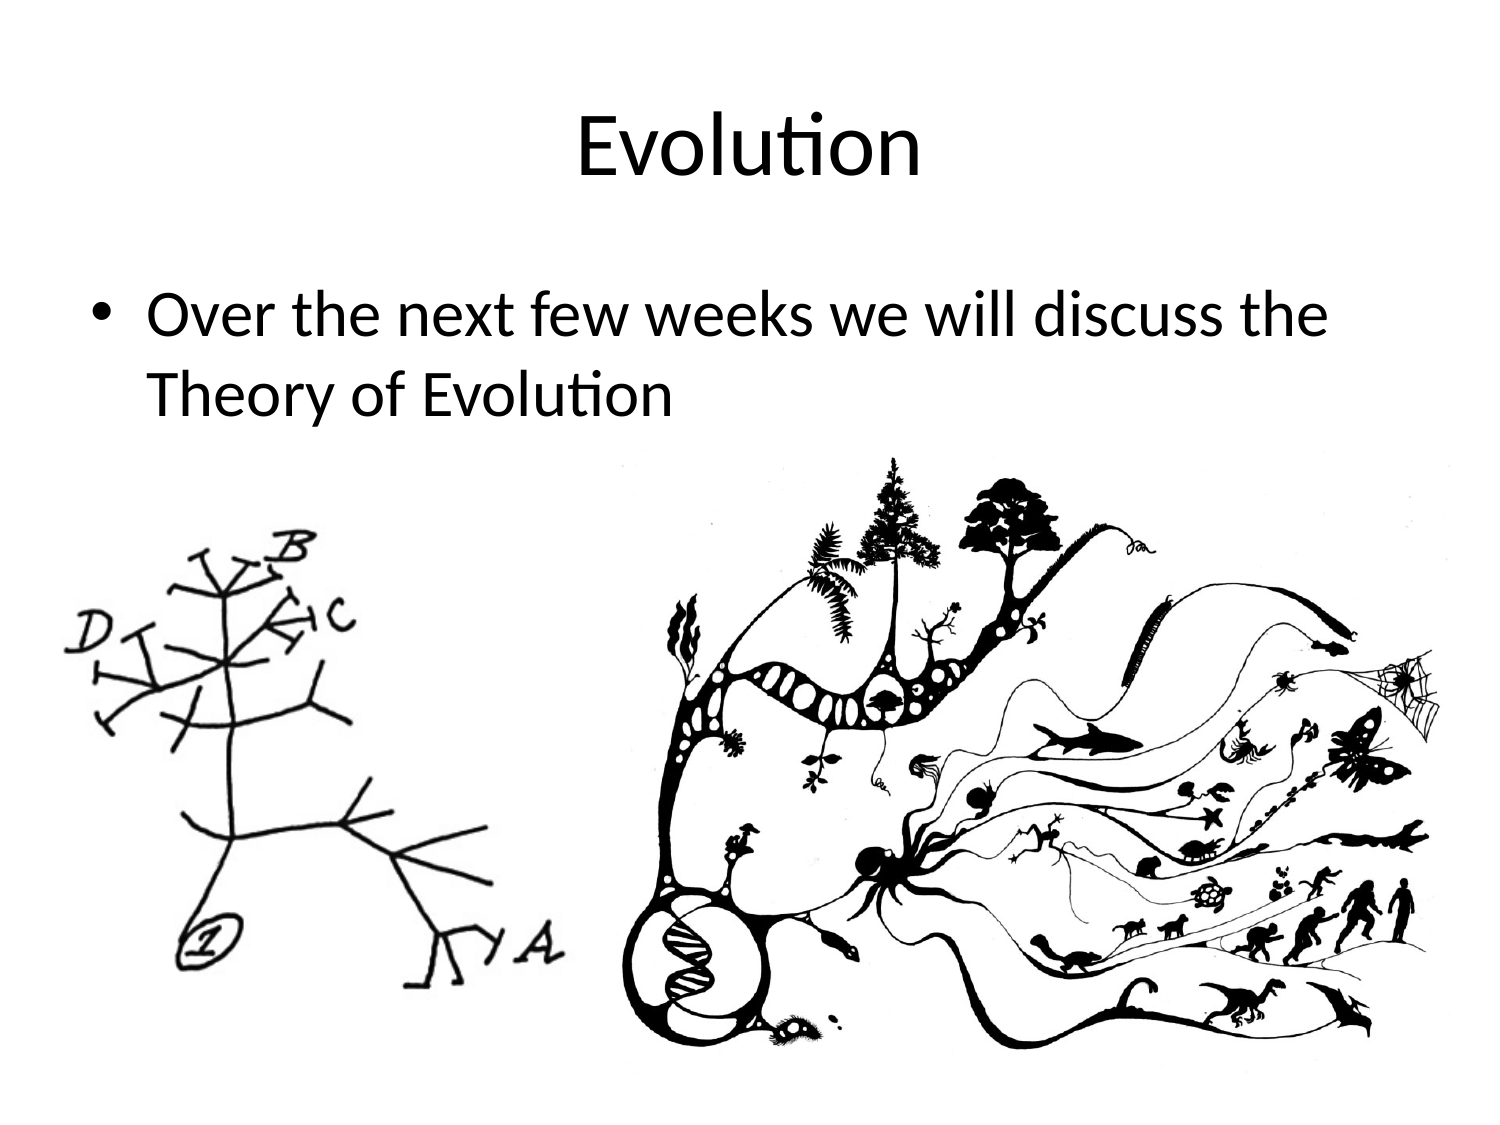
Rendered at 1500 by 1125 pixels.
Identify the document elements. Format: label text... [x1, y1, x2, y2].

list Over the next few weeks we will discuss the Theory of Evolution [75, 262, 1425, 1005]
picture [49, 499, 577, 1030]
title Evolution [75, 45, 1425, 233]
picture [612, 449, 1453, 1076]
